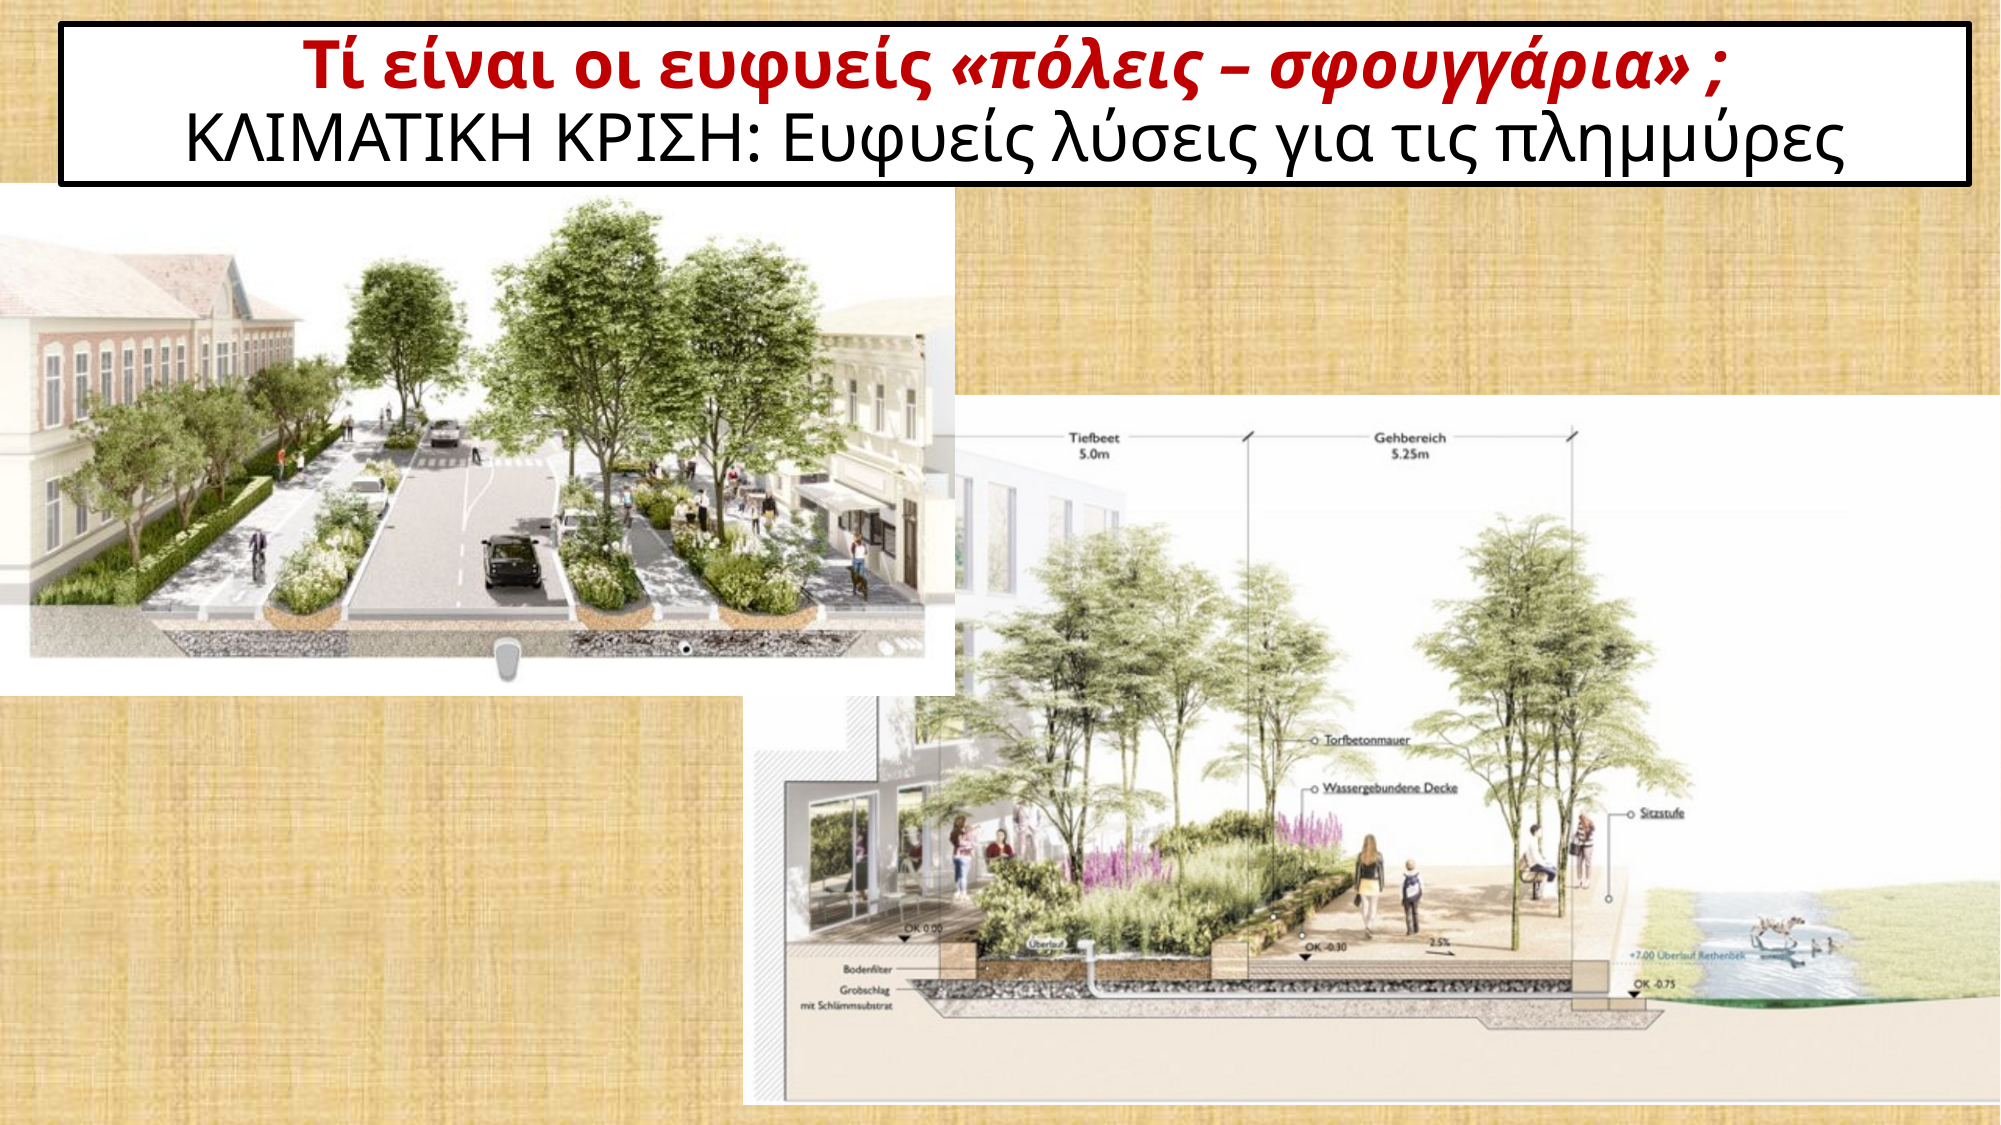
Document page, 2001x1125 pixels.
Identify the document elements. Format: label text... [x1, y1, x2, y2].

picture [0, 0, 2001, 1125]
text_box Τί είναι οι ευφυείς «πόλεις – σφουγγάρια» ; ΚΛΙΜΑΤΙΚΗ ΚΡΙΣΗ: Ευφυείς λύσεις για τις πλημμύρες [61, 23, 1970, 184]
